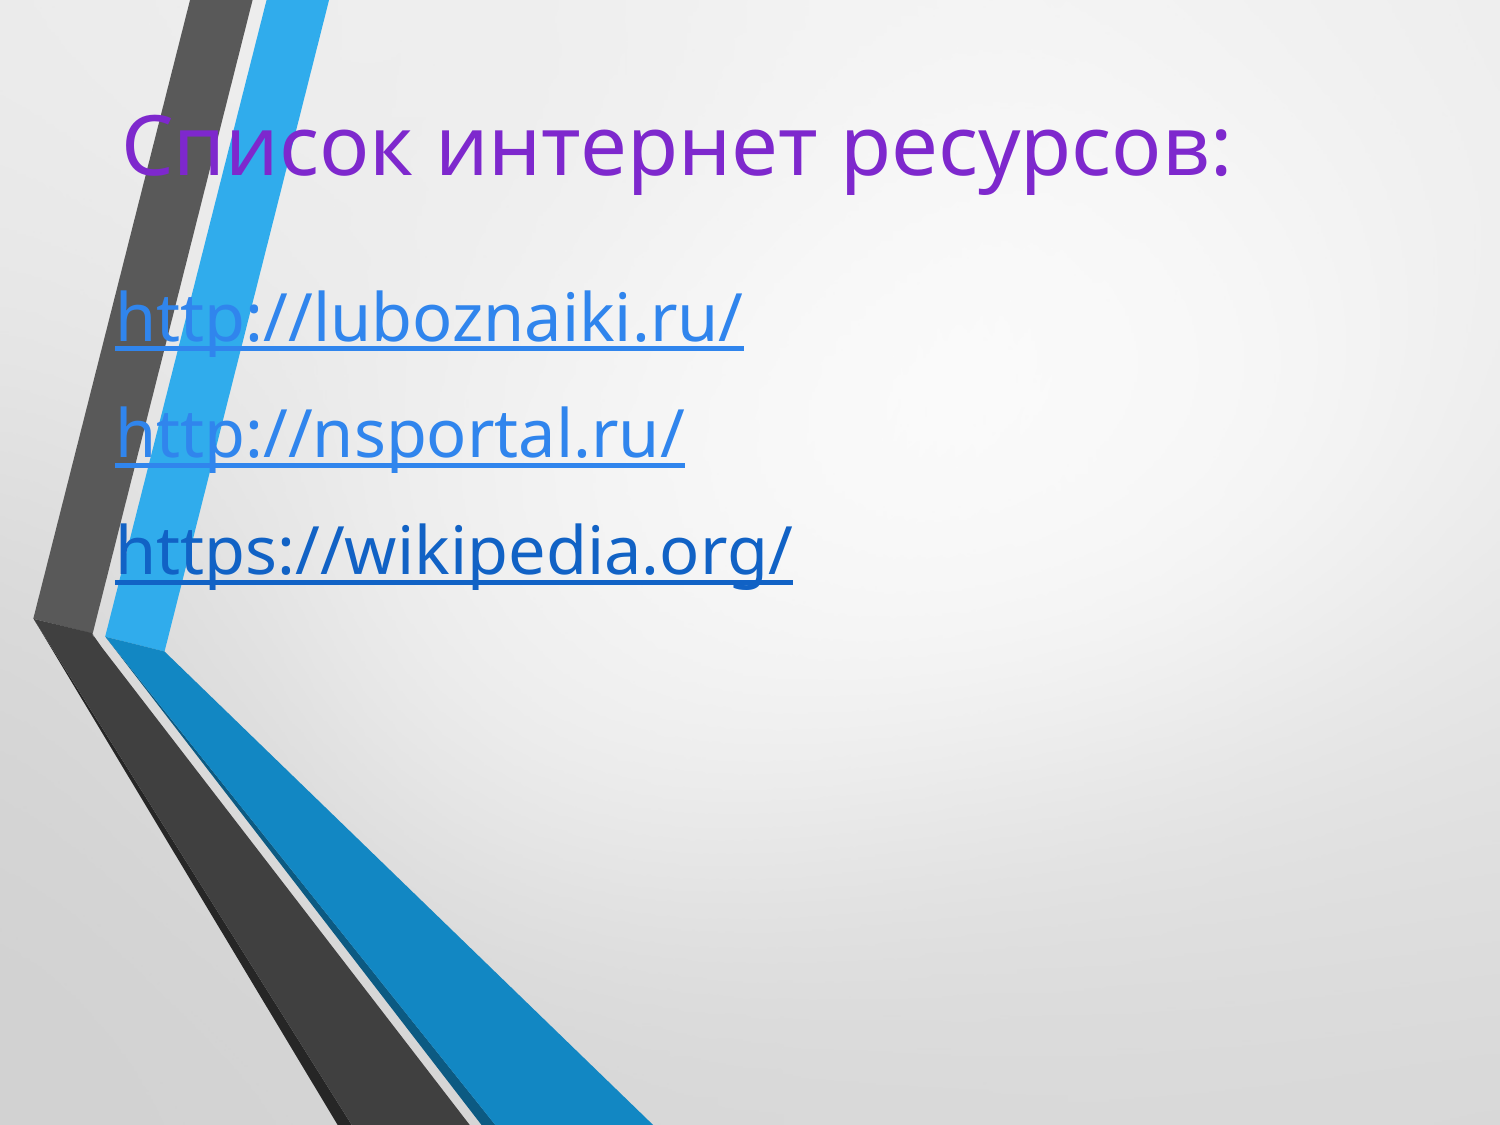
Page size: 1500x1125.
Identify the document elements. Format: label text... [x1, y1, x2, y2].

title Список интернет ресурсов: [88, 78, 1270, 350]
subtitle http://luboznaiki.ru/ http://nsportal.ru/ https://wikipedia.org/ [100, 267, 1151, 835]
